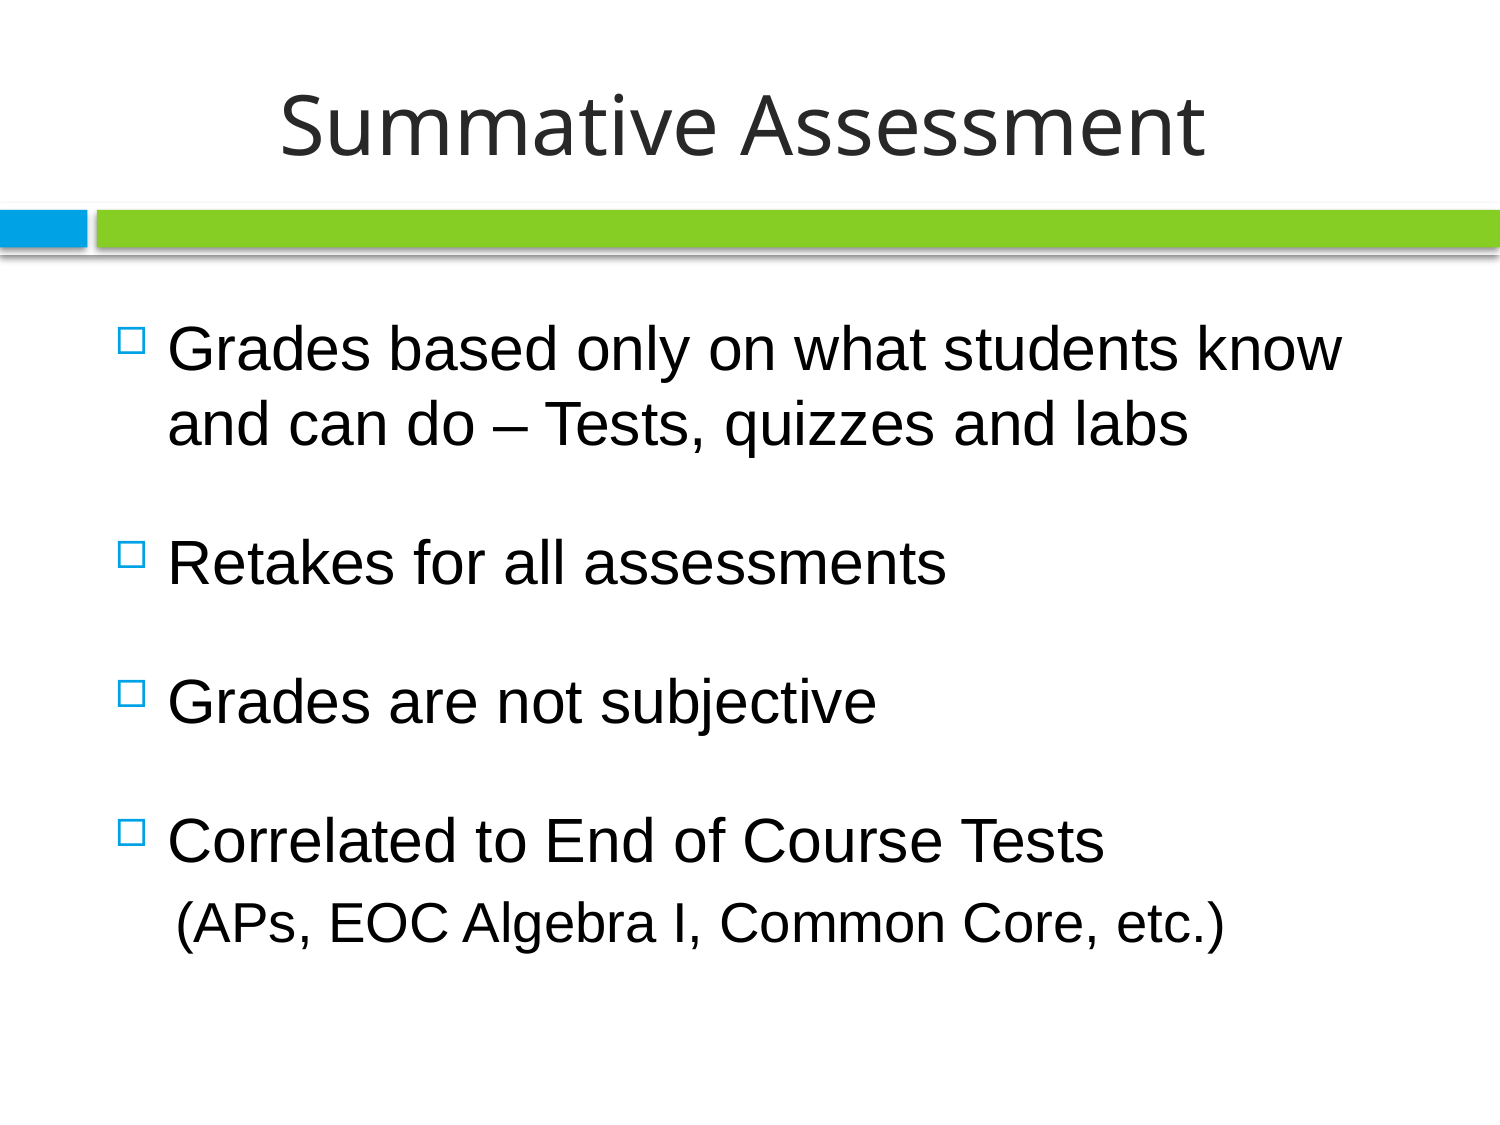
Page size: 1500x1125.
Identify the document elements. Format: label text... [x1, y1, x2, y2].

title Summative Assessment [62, 44, 1426, 201]
list Grades based only on what students know and can do – Tests, quizzes and labs Retakes for all assessments Grades are not subjective Correlated to End of Course Tests (APs, EOC Algebra I, Common Core, etc.) [99, 250, 1463, 1101]
